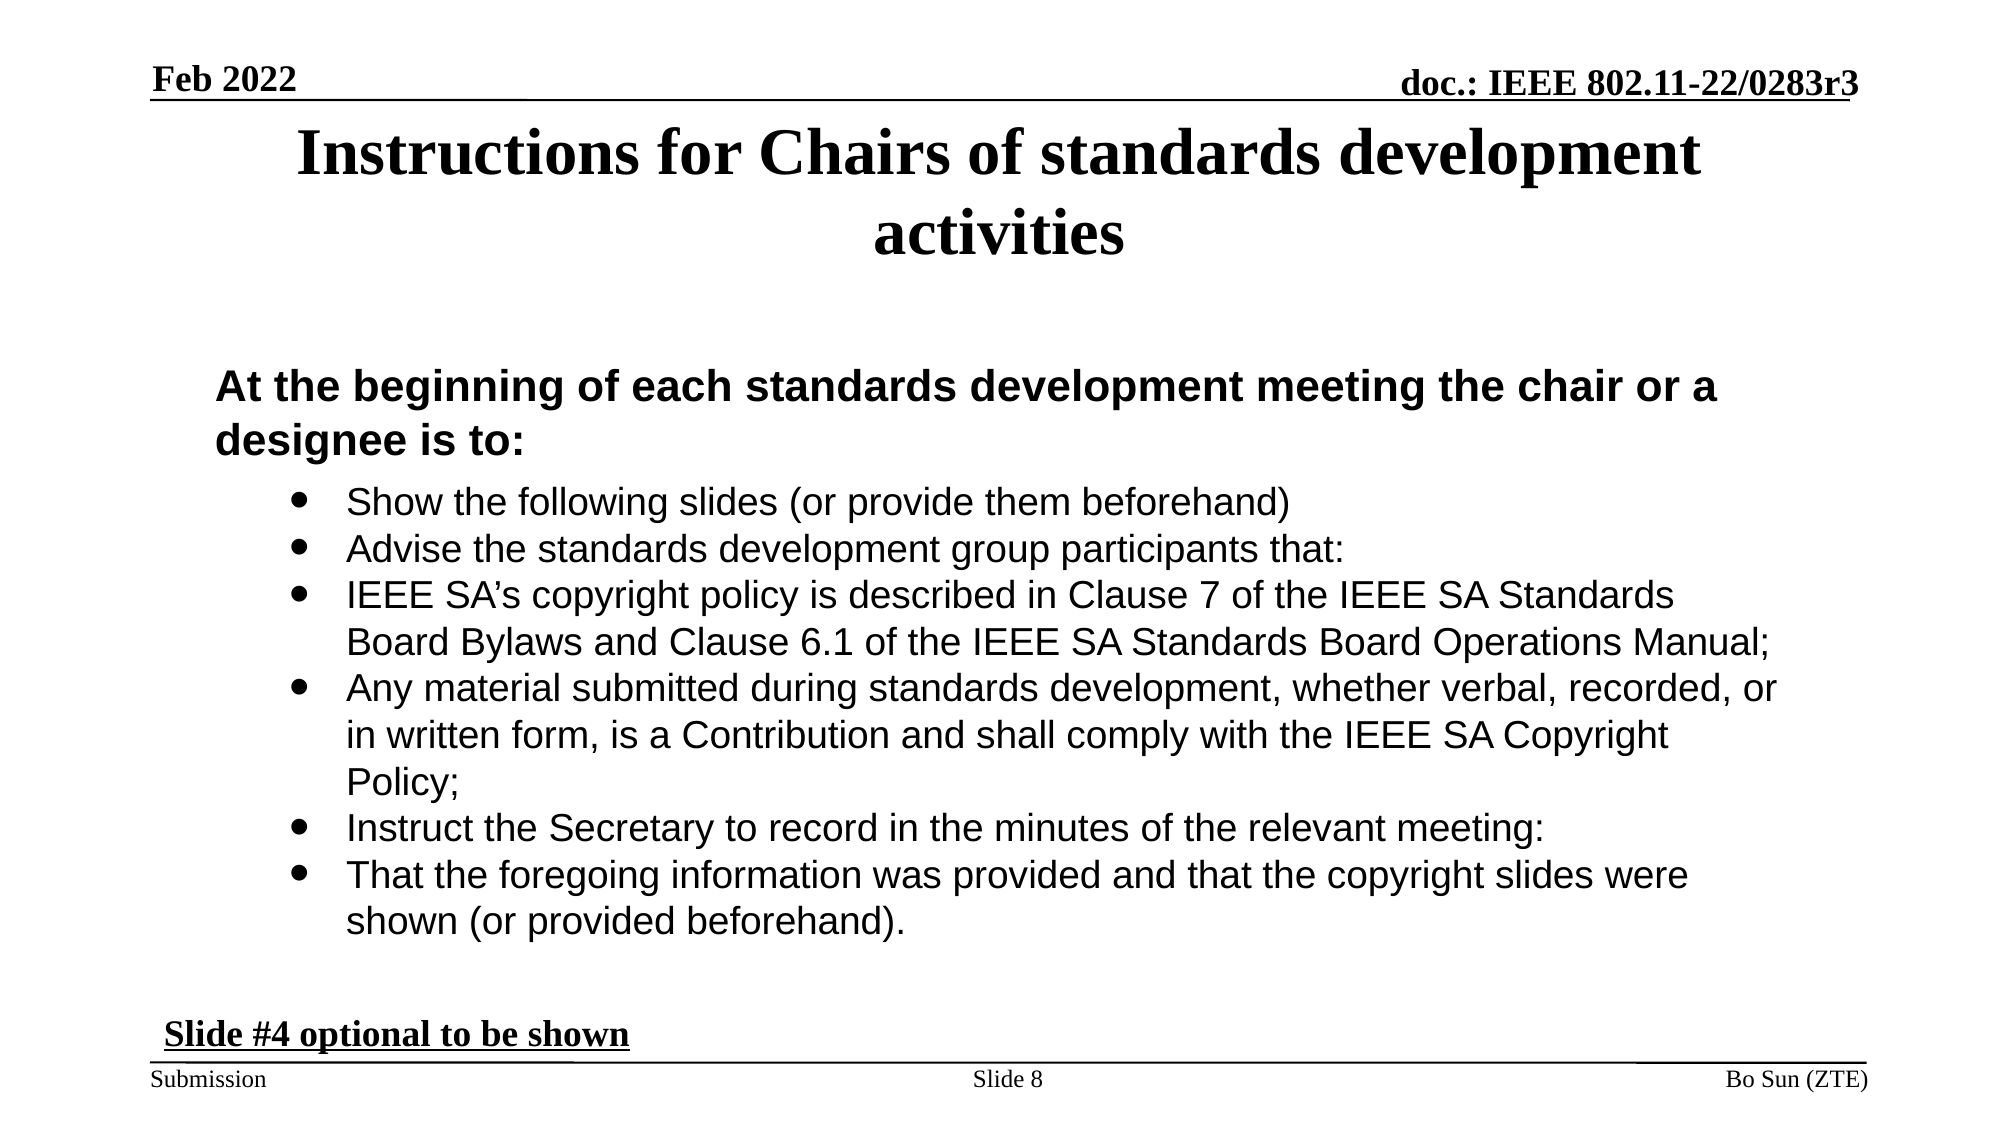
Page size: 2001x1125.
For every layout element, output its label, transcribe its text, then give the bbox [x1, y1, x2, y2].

text_box Slide #4 optional to be shown [149, 1002, 646, 1062]
text_box At the beginning of each standards development meeting the chair or a designee is to: Show the following slides (or provide them beforehand) Advise the standards development group participants that: IEEE SA’s copyright policy is described in Clause 7 of the IEEE SA Standards Board Bylaws and Clause 6.1 of the IEEE SA Standards Board Operations Manual; Any material submitted during standards development, whether verbal, recorded, or in written form, is a Contribution and shall comply with the IEEE SA Copyright Policy; Instruct the Secretary to record in the minutes of the relevant meeting: That the foregoing information was provided and that the copyright slides were shown (or provided beforehand). [200, 350, 1800, 913]
text_box Instructions for Chairs of standards development activities [187, 100, 1813, 276]
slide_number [152, 54, 563, 100]
footer Bo Sun (ZTE) [1171, 1061, 1869, 1093]
slide_number Slide 8 [949, 1061, 1067, 1123]
